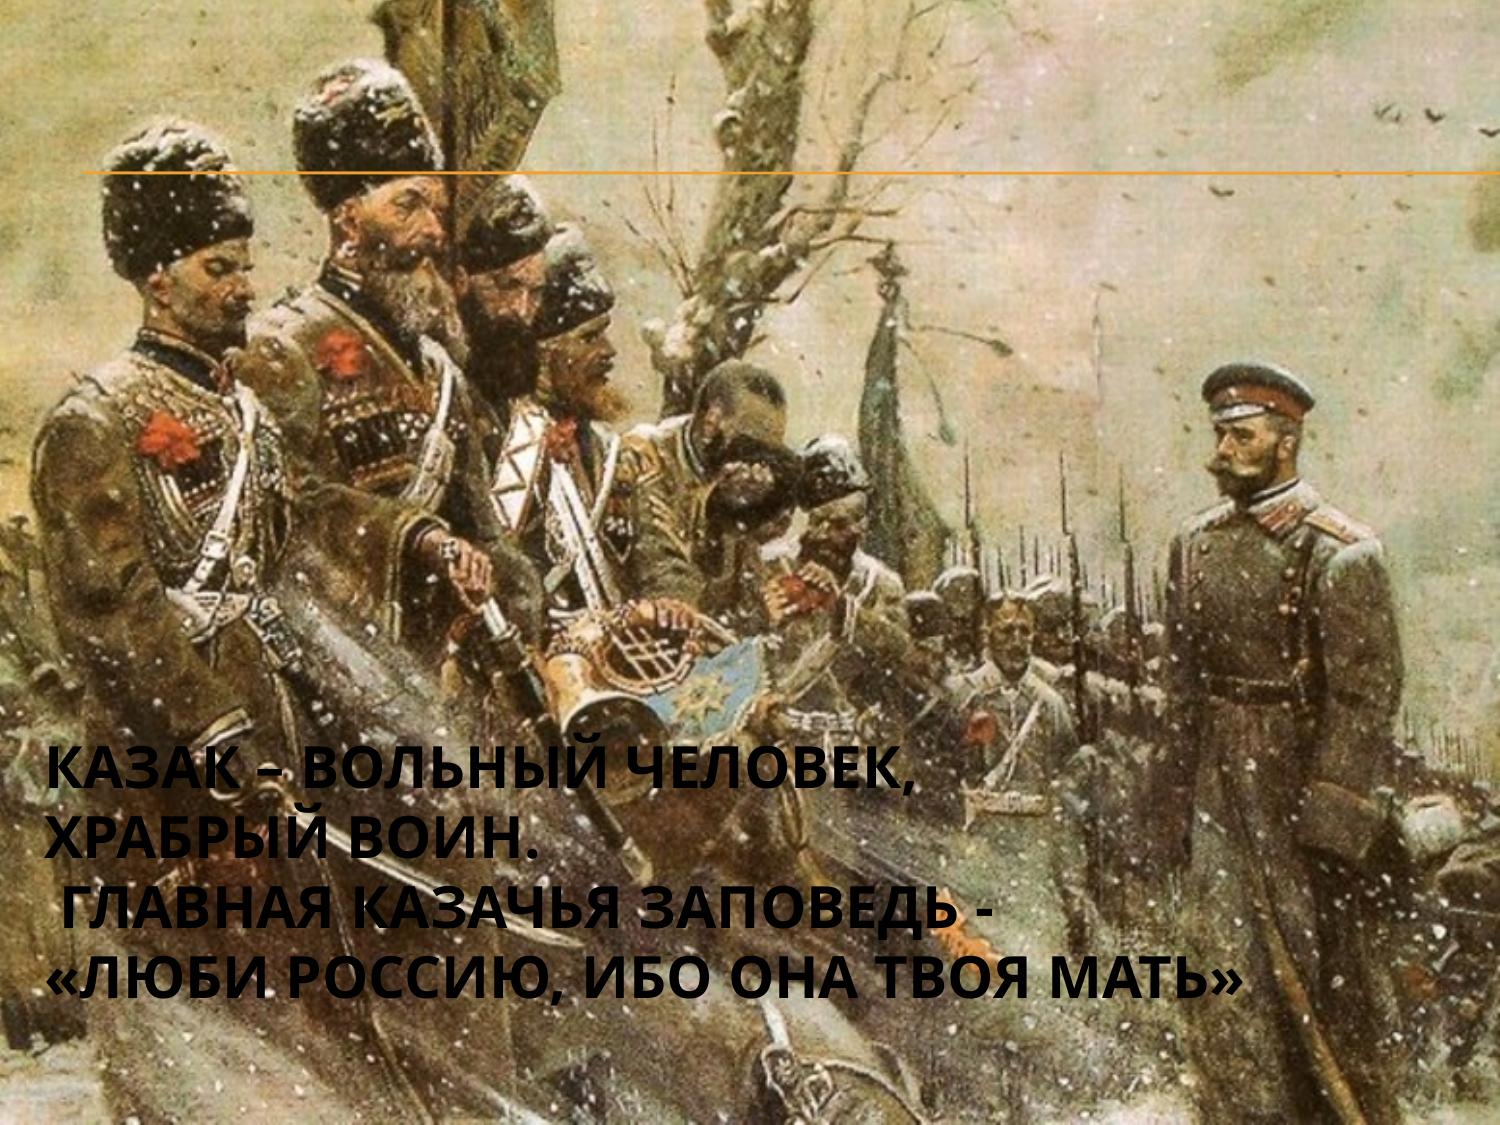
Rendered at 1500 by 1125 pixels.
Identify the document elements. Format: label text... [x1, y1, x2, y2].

picture [0, 0, 1500, 1125]
title Казак – вольный человек, храбрый воин. Главная казачья заповедь - «Люби Россию, ибо она твоя мать» [29, 716, 1455, 1094]
